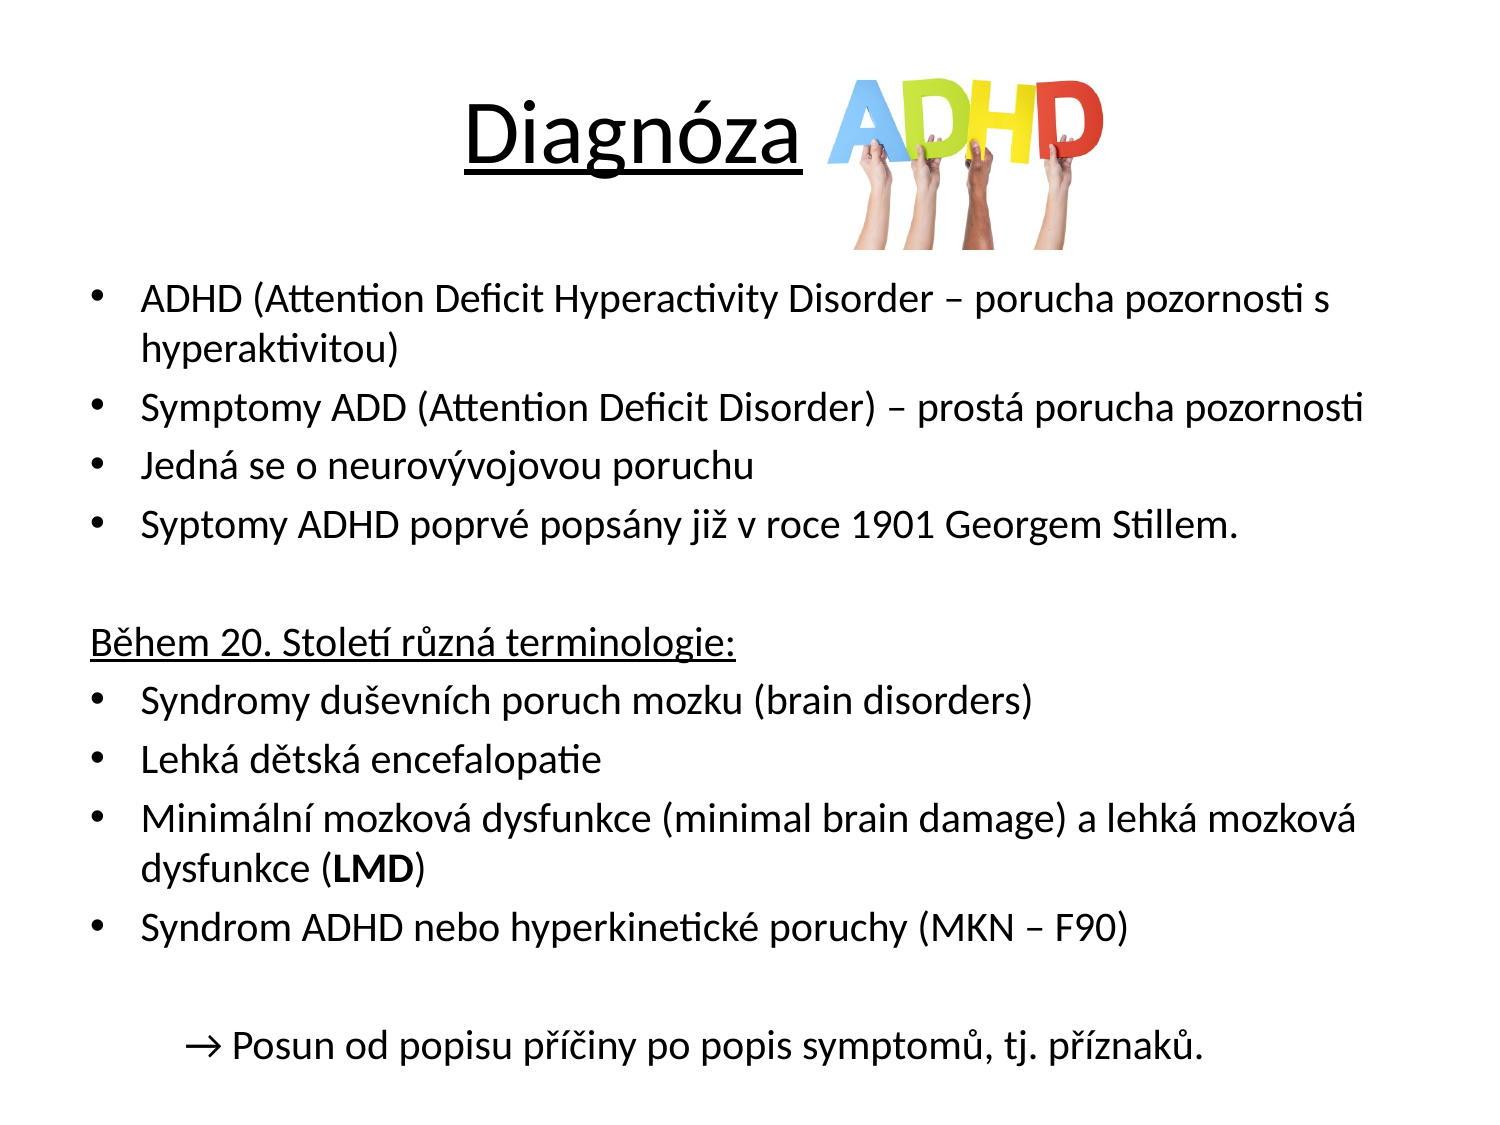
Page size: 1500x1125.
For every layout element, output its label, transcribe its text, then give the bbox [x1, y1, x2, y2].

title Diagnóza [75, 45, 1425, 209]
list ADHD (Attention Deficit Hyperactivity Disorder – porucha pozornosti s hyperaktivitou) Symptomy ADD (Attention Deficit Disorder) – prostá porucha pozornosti Jedná se o neurovývojovou poruchu Syptomy ADHD poprvé popsány již v roce 1901 Georgem Stillem. Během 20. Století různá terminologie: Syndromy duševních poruch mozku (brain disorders) Lehká dětská encefalopatie Minimální mozková dysfunkce (minimal brain damage) a lehká mozková dysfunkce (LMD) Syndrom ADHD nebo hyperkinetické poruchy (MKN – F90) → Posun od popisu příčiny po popis symptomů, tj. příznaků. [75, 262, 1425, 1083]
picture [820, 54, 1110, 250]
